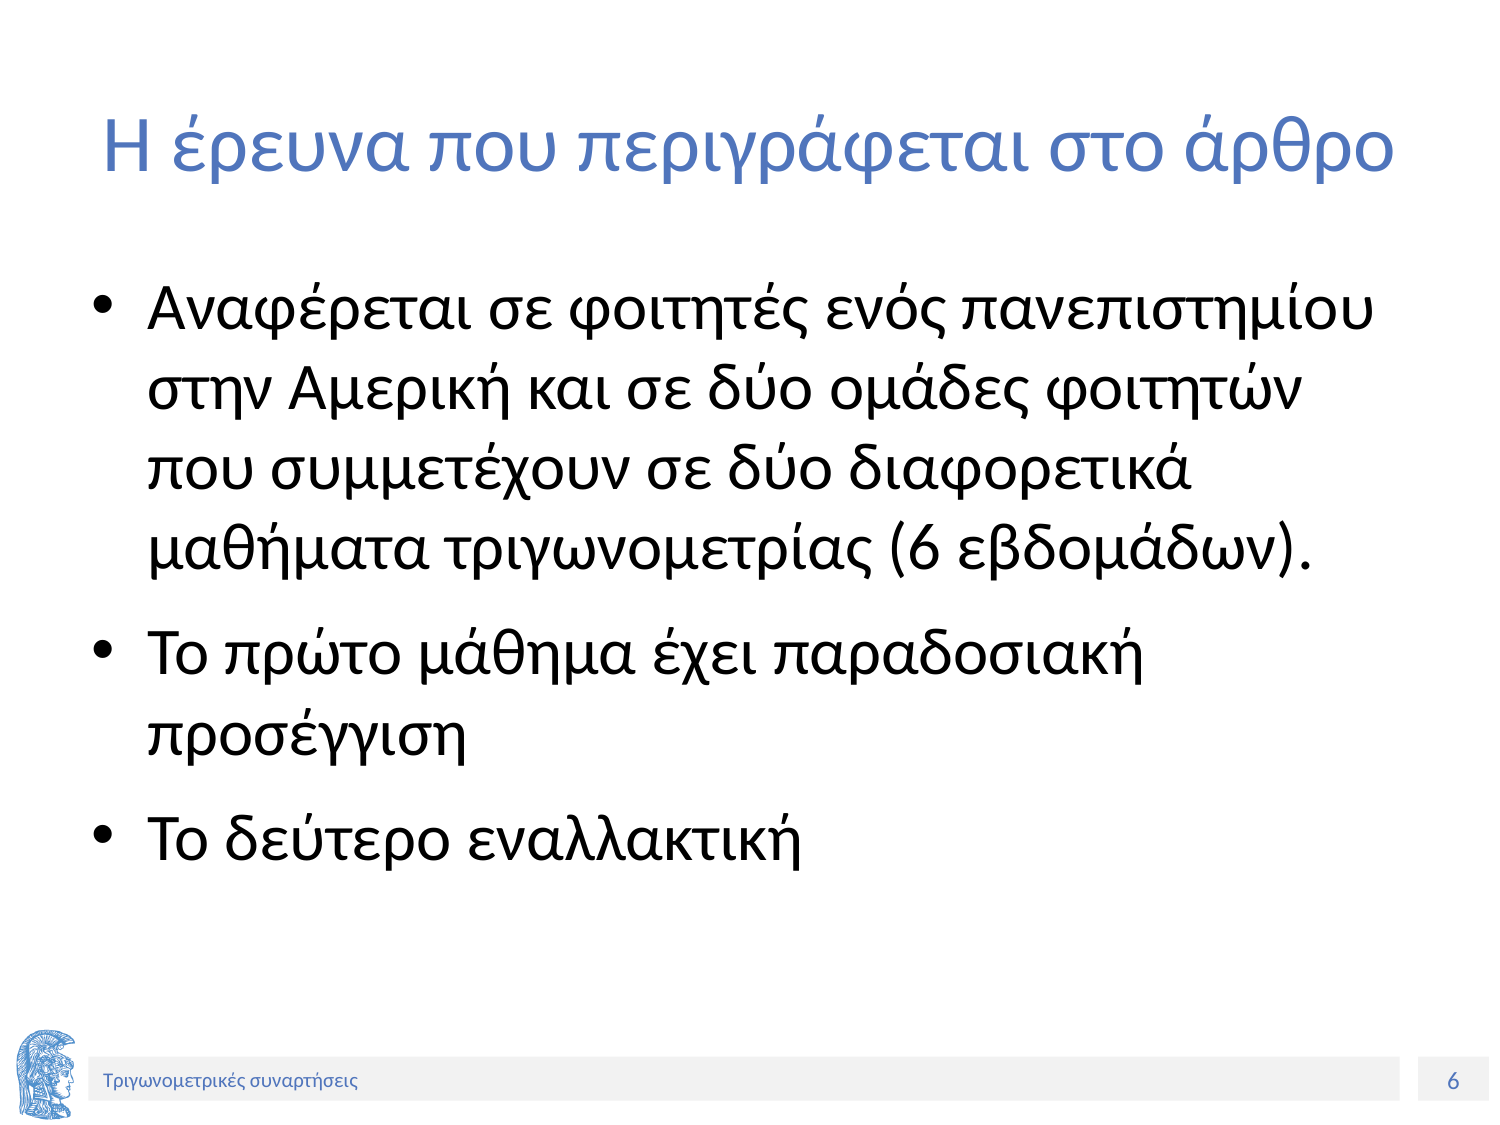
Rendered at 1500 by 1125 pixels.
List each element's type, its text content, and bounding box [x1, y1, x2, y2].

picture [9, 1026, 81, 1120]
title Η έρευνα που περιγράφεται στο άρθρο [75, 45, 1425, 233]
list Αναφέρεται σε φοιτητές ενός πανεπιστημίου στην Αμερική και σε δύο ομάδες φοιτητών που συμμετέχουν σε δύο διαφορετικά μαθήματα τριγωνομετρίας (6 εβδομάδων). Το πρώτο μάθημα έχει παραδοσιακή προσέγγιση Το δεύτερο εναλλακτική [76, 255, 1427, 998]
